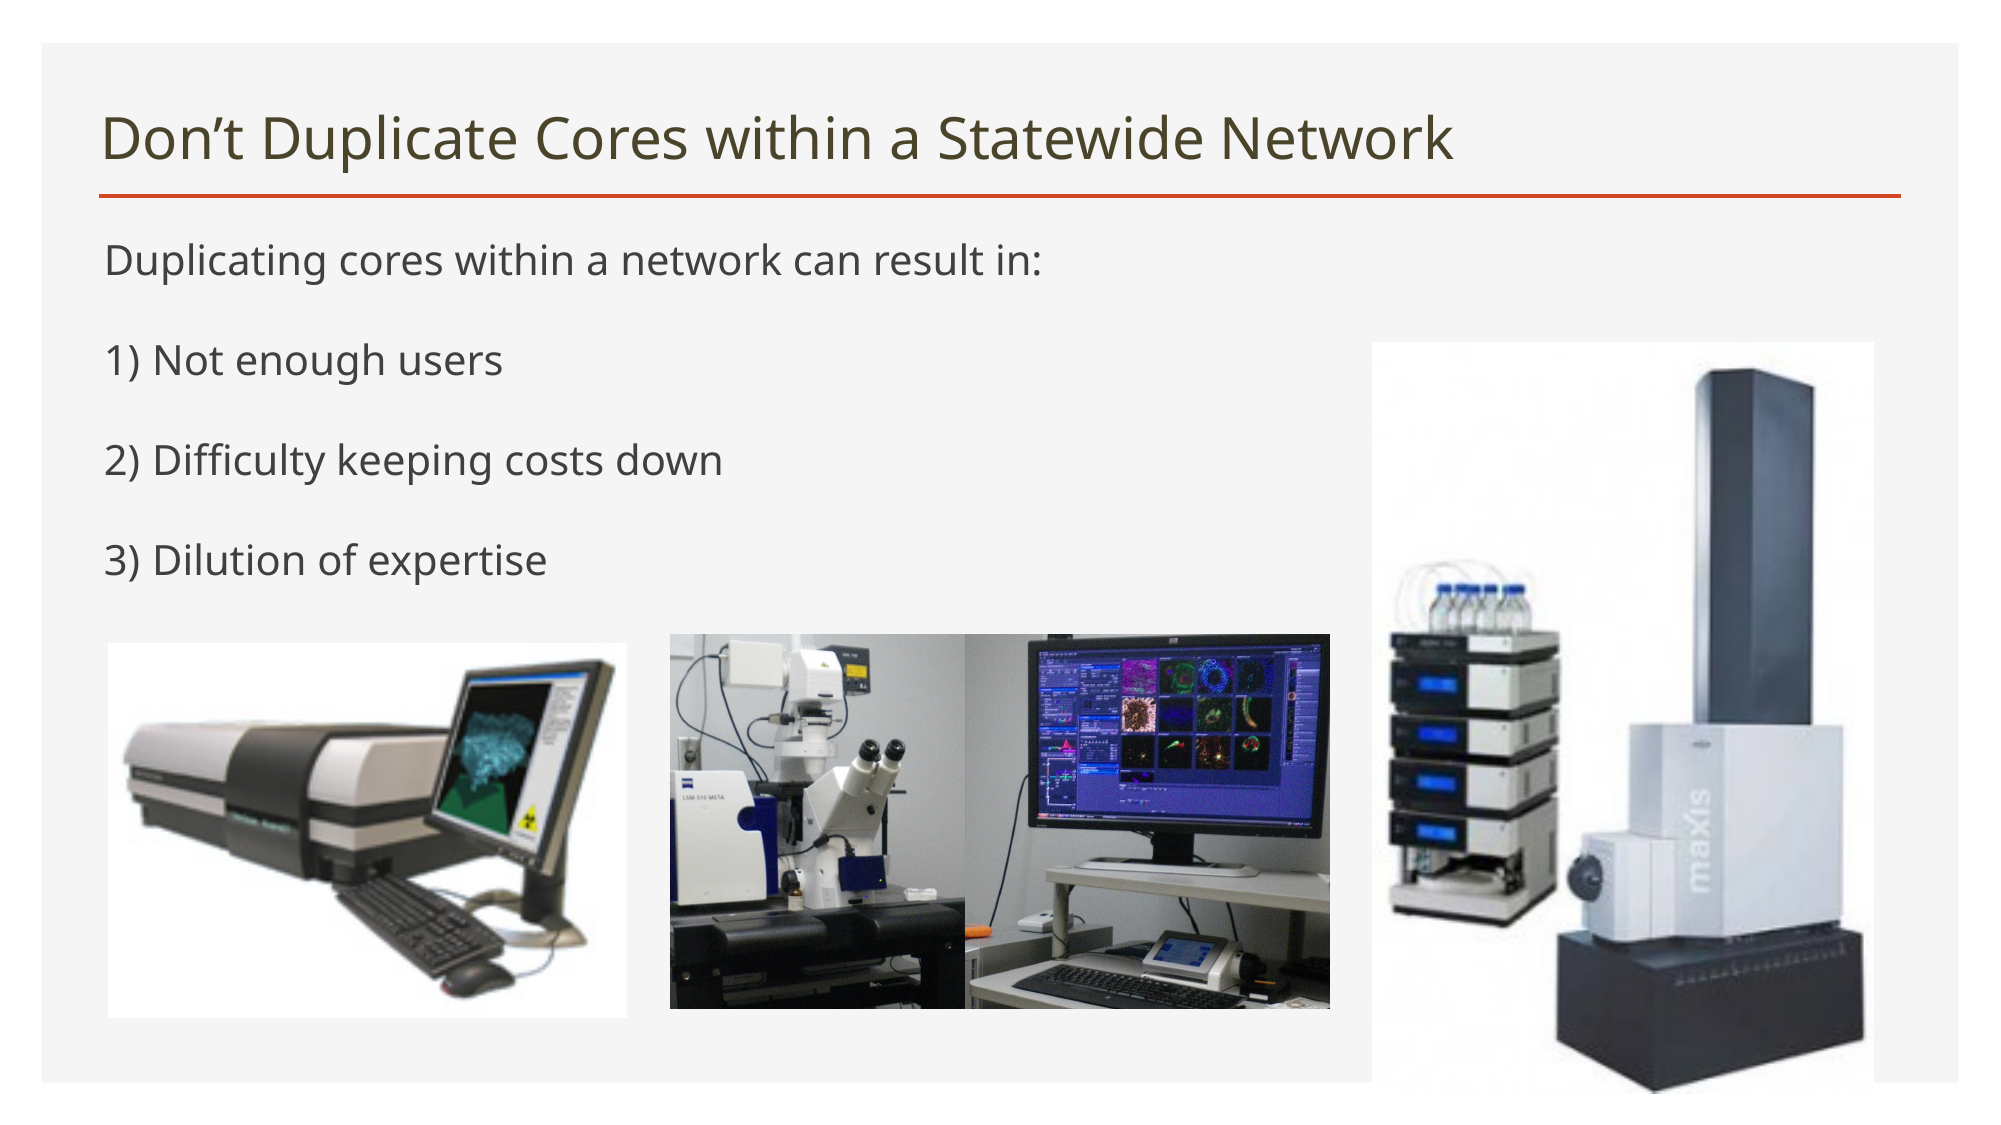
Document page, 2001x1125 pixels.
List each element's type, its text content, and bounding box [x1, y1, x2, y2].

picture [670, 634, 1330, 1009]
text_box Duplicating cores within a network can result in: Not enough users Difficulty keeping costs down Dilution of expertise [88, 238, 1425, 1018]
title Don’t Duplicate Cores within a Statewide Network [85, 73, 1661, 179]
picture [107, 643, 627, 1018]
picture [1372, 342, 1874, 1094]
